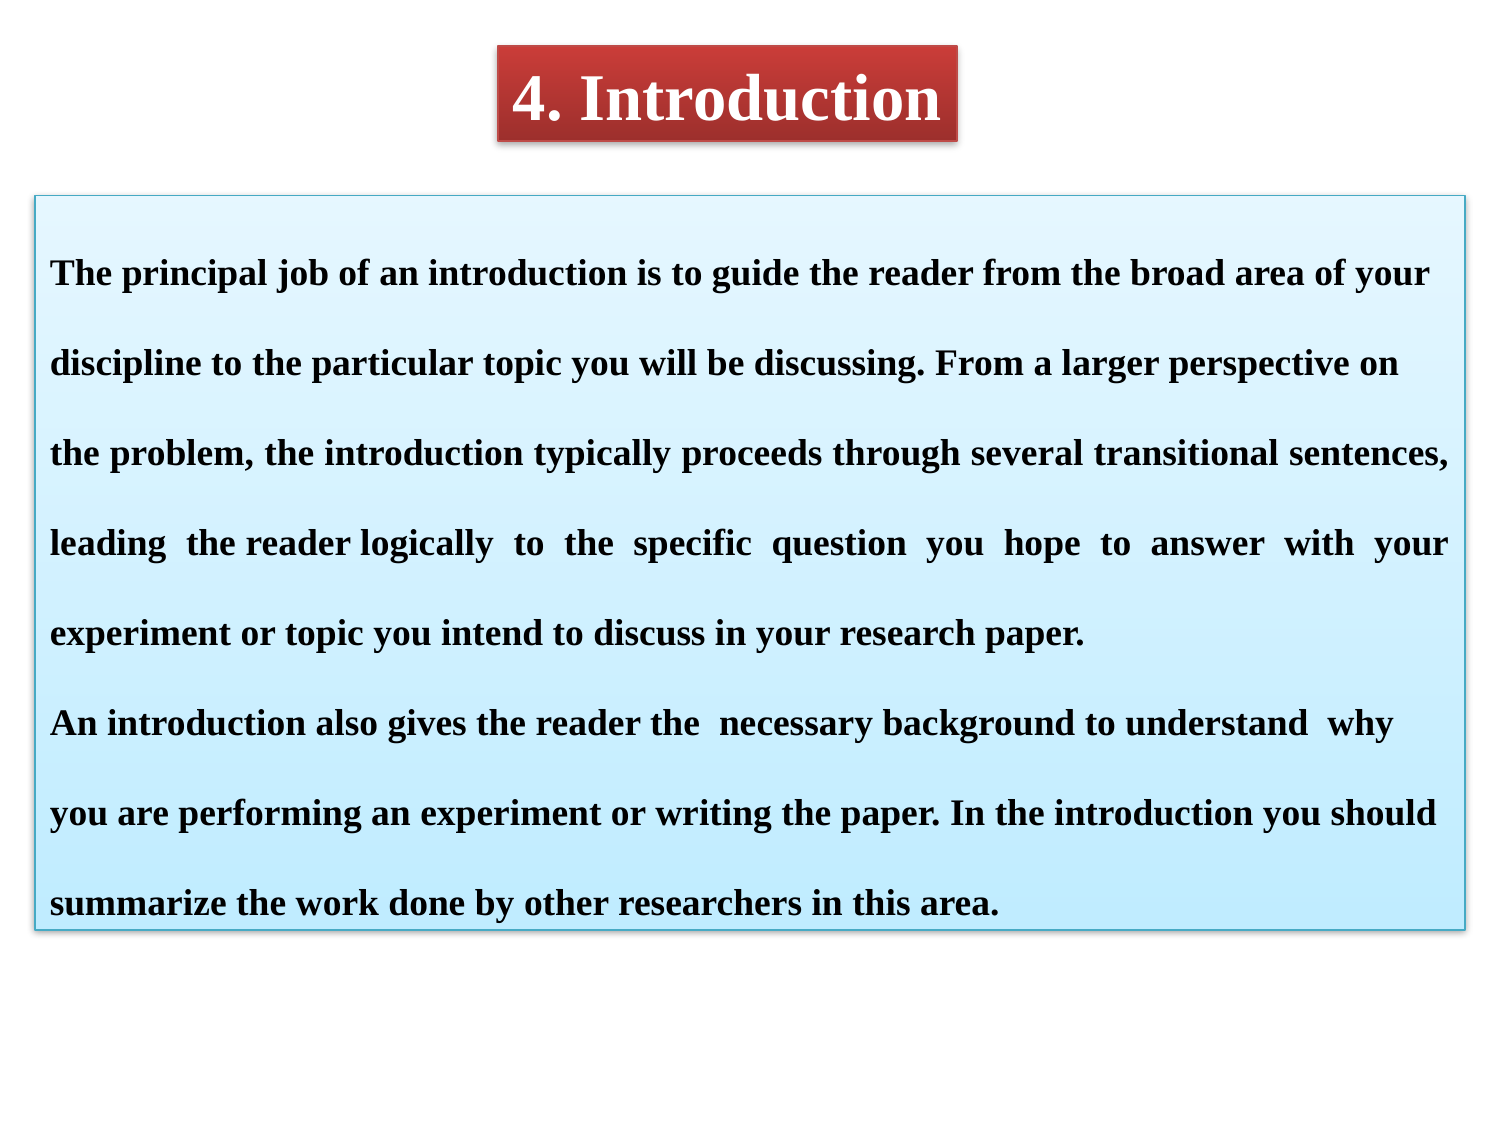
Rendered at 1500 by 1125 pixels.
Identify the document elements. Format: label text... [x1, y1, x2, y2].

text_box The principal job of an introduction is to guide the reader from the broad area of your discipline to the particular topic you will be discussing. From a larger perspective on the problem, the introduction typically proceeds through several transitional sentences, leading the reader logically to the specific question you hope to answer with your experiment or topic you intend to discuss in your research paper. An introduction also gives the reader the necessary background to understand why you are performing an experiment or writing the paper. In the introduction you should summarize the work done by other researchers in this area. [34, 195, 1466, 931]
text_box 4. Introduction [497, 45, 958, 142]
